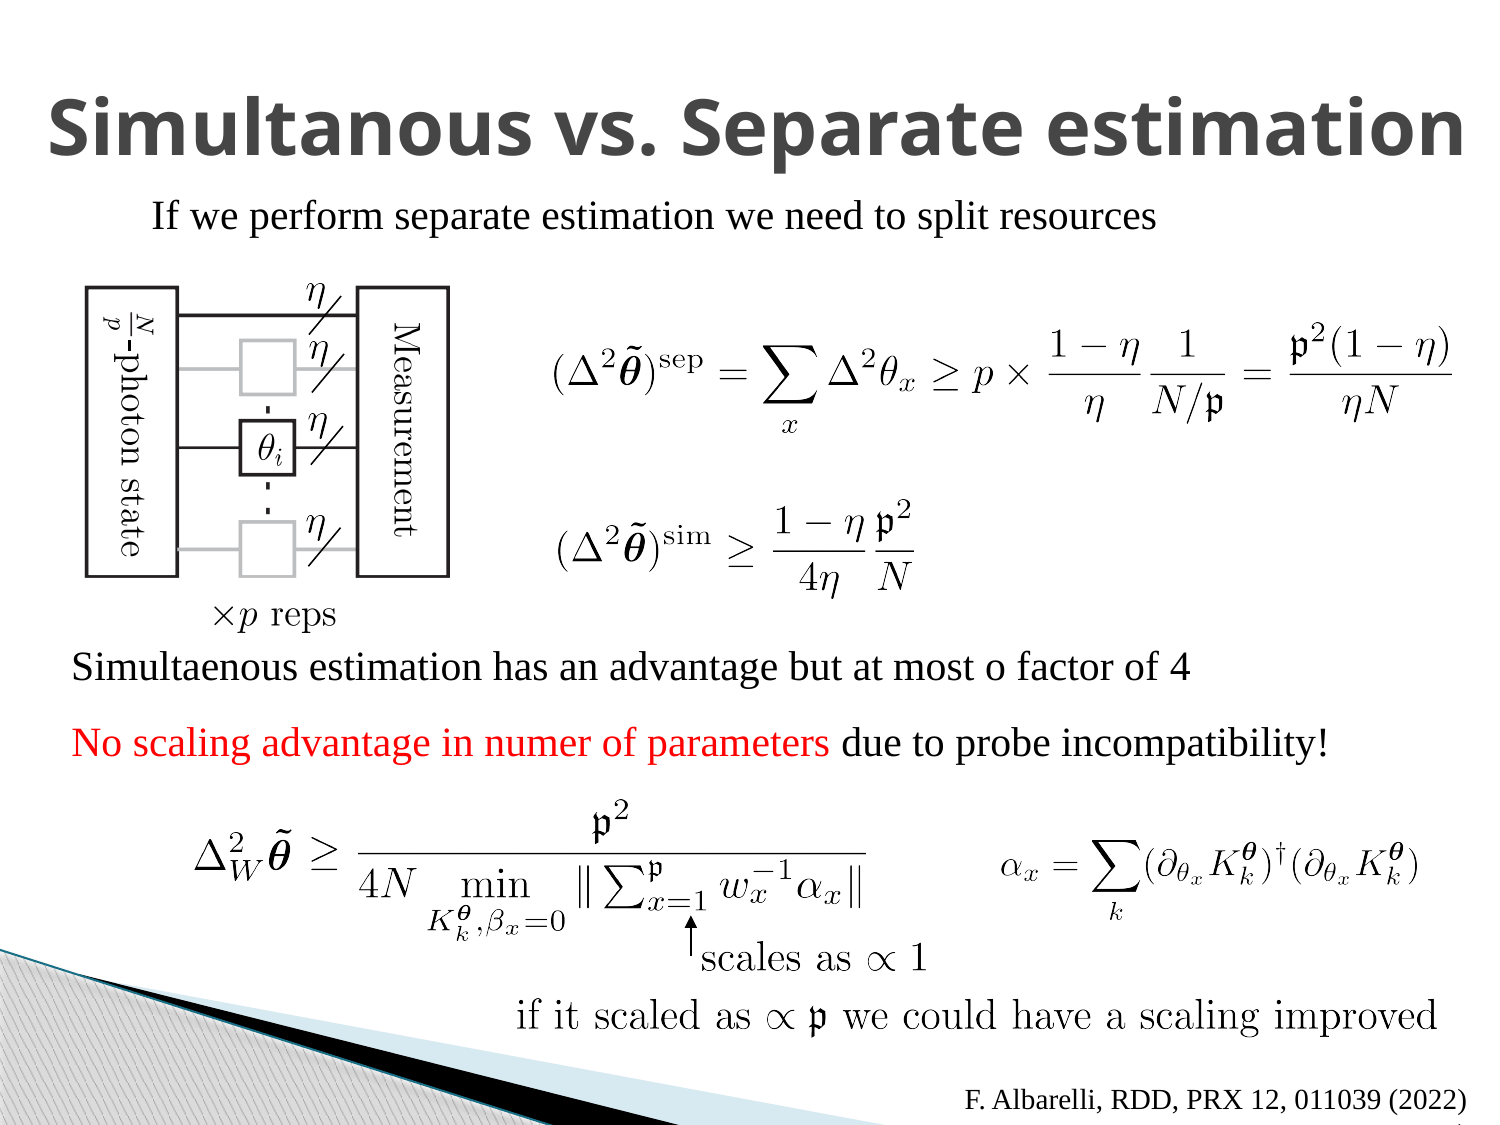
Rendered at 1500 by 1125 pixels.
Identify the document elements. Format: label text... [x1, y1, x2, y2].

title Simultanous vs. Separate estimation [32, 30, 1498, 219]
picture [558, 498, 914, 600]
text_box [306, 514, 341, 567]
picture [76, 255, 479, 642]
picture [702, 940, 926, 971]
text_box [308, 413, 344, 465]
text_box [306, 283, 342, 335]
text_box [194, 798, 866, 941]
picture [517, 998, 1437, 1039]
text_box If we perform separate estimation we need to split resources [136, 180, 1174, 246]
text_box F. Albarelli, RDD, PRX 12, 011039 (2022) ) [478, 1073, 1483, 1125]
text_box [309, 341, 345, 393]
picture [554, 322, 1452, 434]
text_box Simultaenous estimation has an advantage but at most o factor of 4 [56, 631, 1207, 696]
picture [1001, 840, 1418, 920]
text_box No scaling advantage in numer of parameters due to probe incompatibility! [56, 707, 1356, 773]
